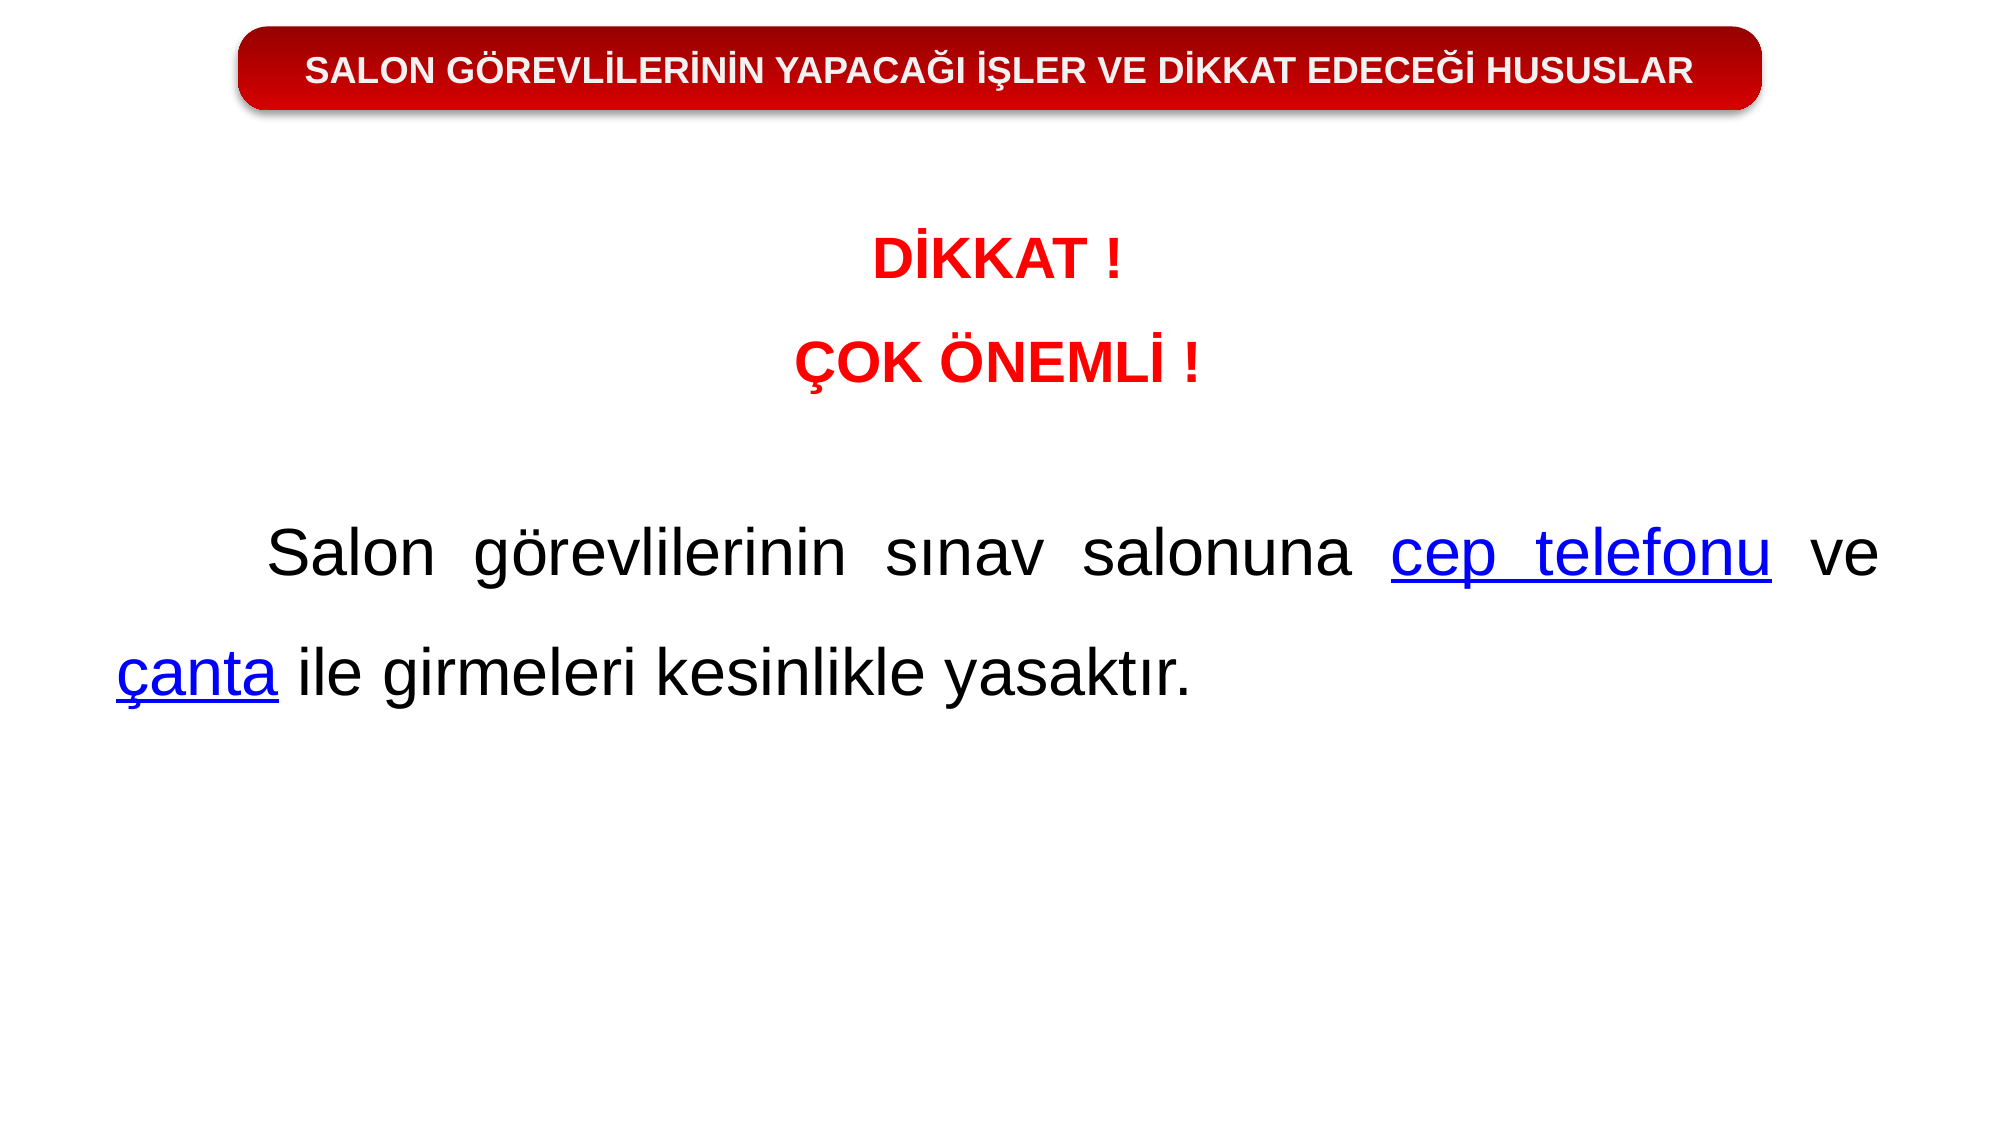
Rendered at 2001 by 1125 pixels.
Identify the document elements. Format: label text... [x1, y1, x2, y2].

text_box SALON GÖREVLİLERİNİN YAPACAĞI İŞLER VE DİKKAT EDECEĞİ HUSUSLAR [236, 24, 1764, 112]
text_box DİKKAT ! ÇOK ÖNEMLİ ! [101, 177, 1896, 402]
text_box Salon görevlilerinin sınav salonuna cep telefonu ve çanta ile girmeleri kesinlikle yasaktır. [101, 461, 1896, 716]
